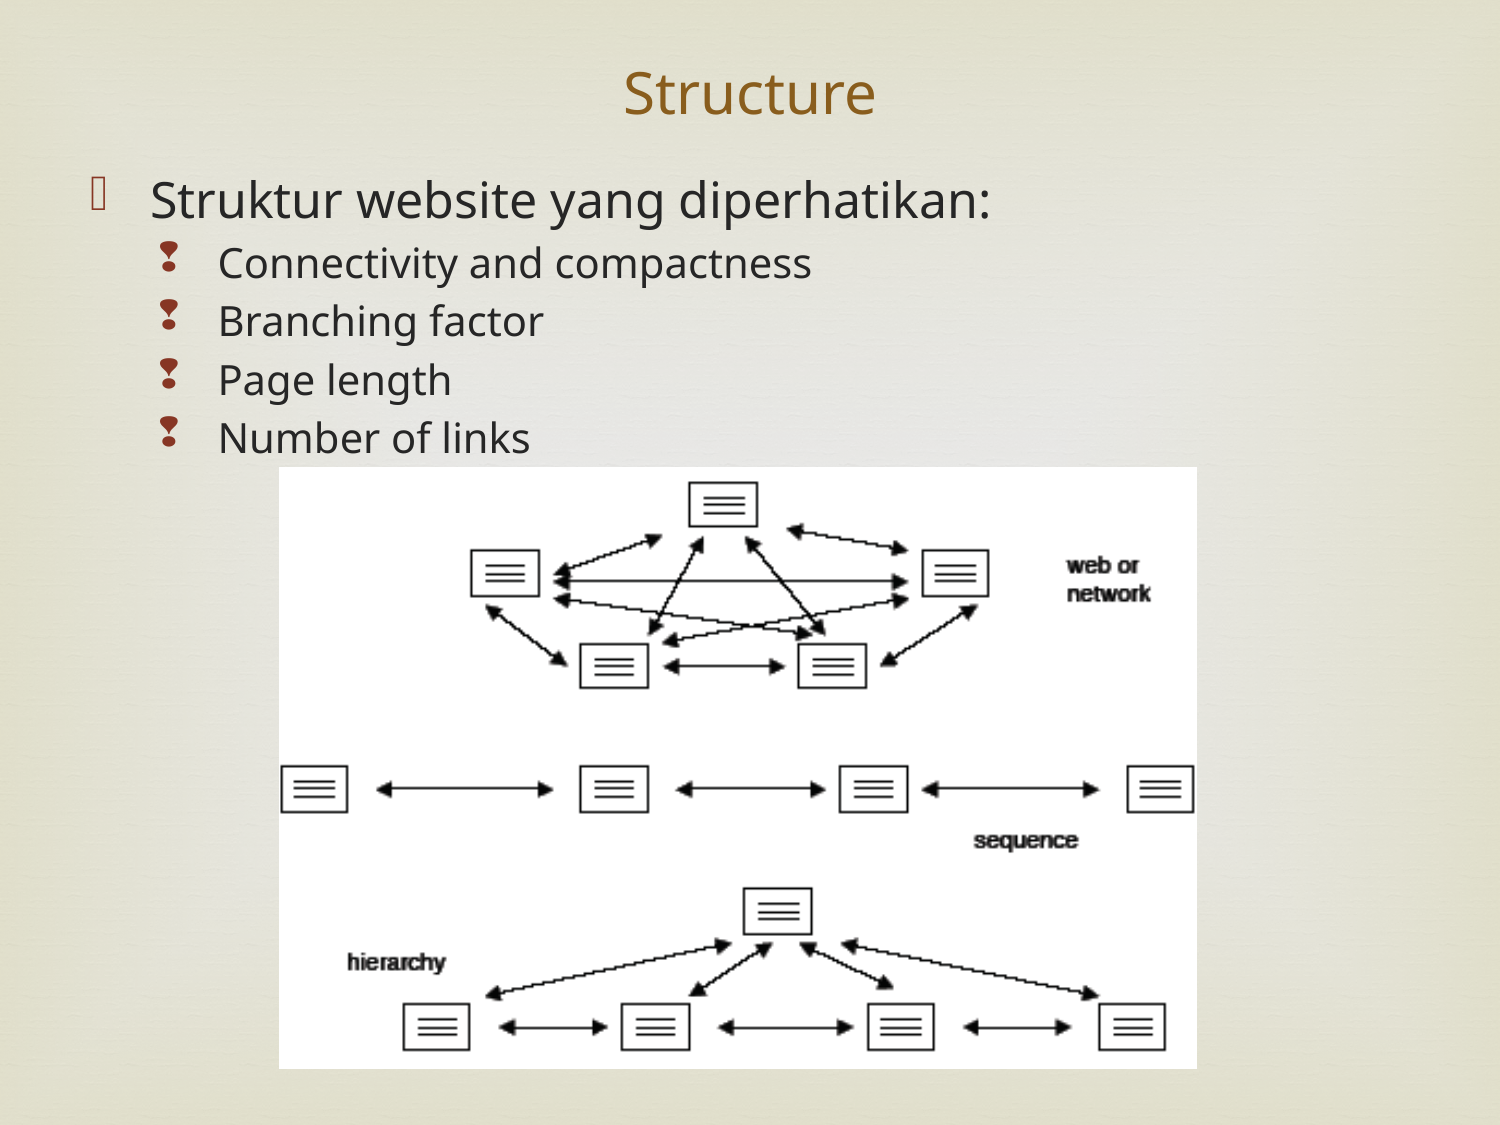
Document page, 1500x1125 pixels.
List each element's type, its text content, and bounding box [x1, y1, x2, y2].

title Structure [75, 45, 1425, 138]
list Struktur website yang diperhatikan: Connectivity and compactness Branching factor Page length Number of links [75, 160, 1436, 1059]
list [278, 467, 1197, 1070]
